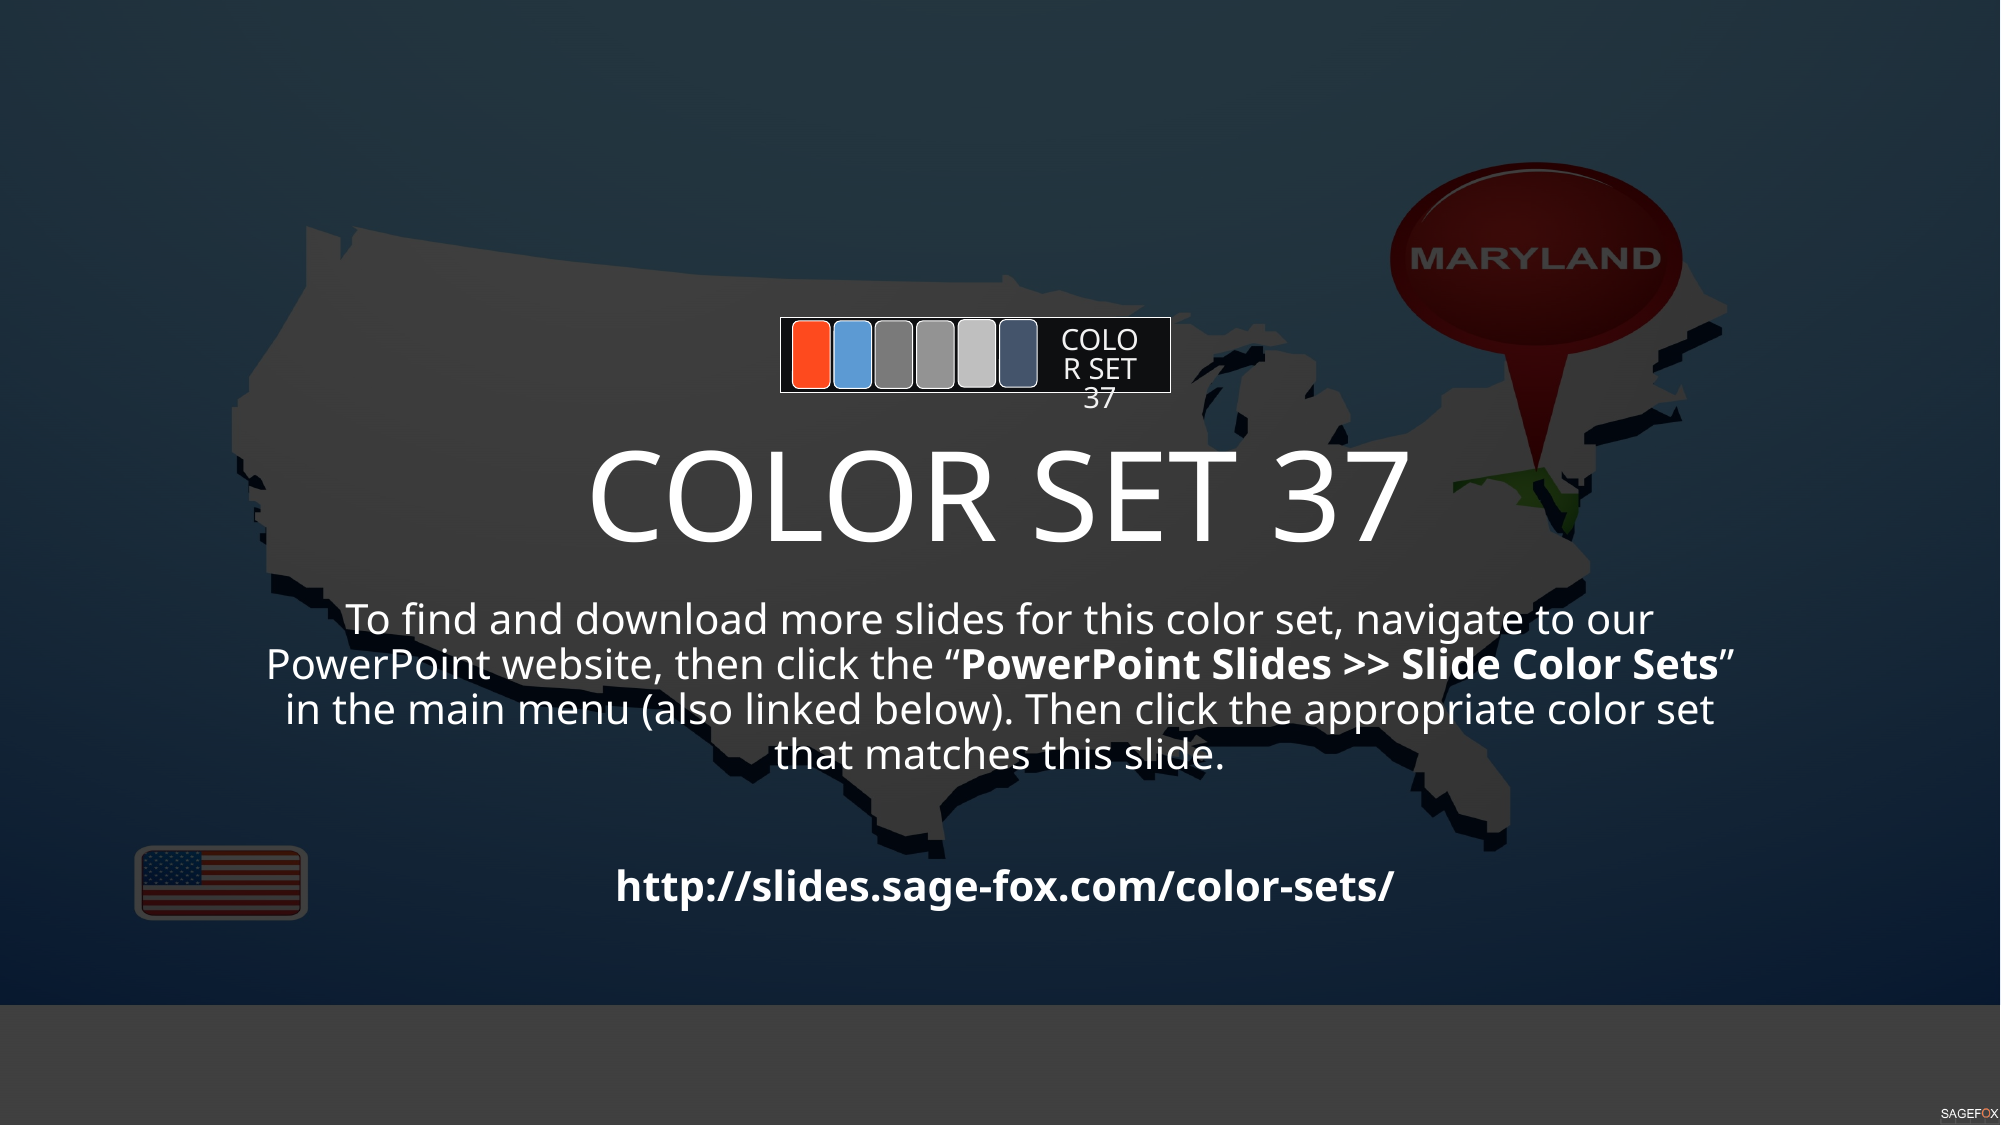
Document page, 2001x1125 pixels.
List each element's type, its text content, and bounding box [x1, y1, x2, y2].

picture [0, 0, 2001, 1125]
subtitle To find and download more slides for this color set, navigate to our PowerPoint website, then click the “PowerPoint Slides >> Slide Color Sets” in the main menu (also linked below). Then click the appropriate color set that matches this slide. http://slides.sage-fox.com/color-sets/ [249, 590, 1750, 863]
title COLOR SET 37 [249, 184, 1750, 576]
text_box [780, 317, 1171, 395]
